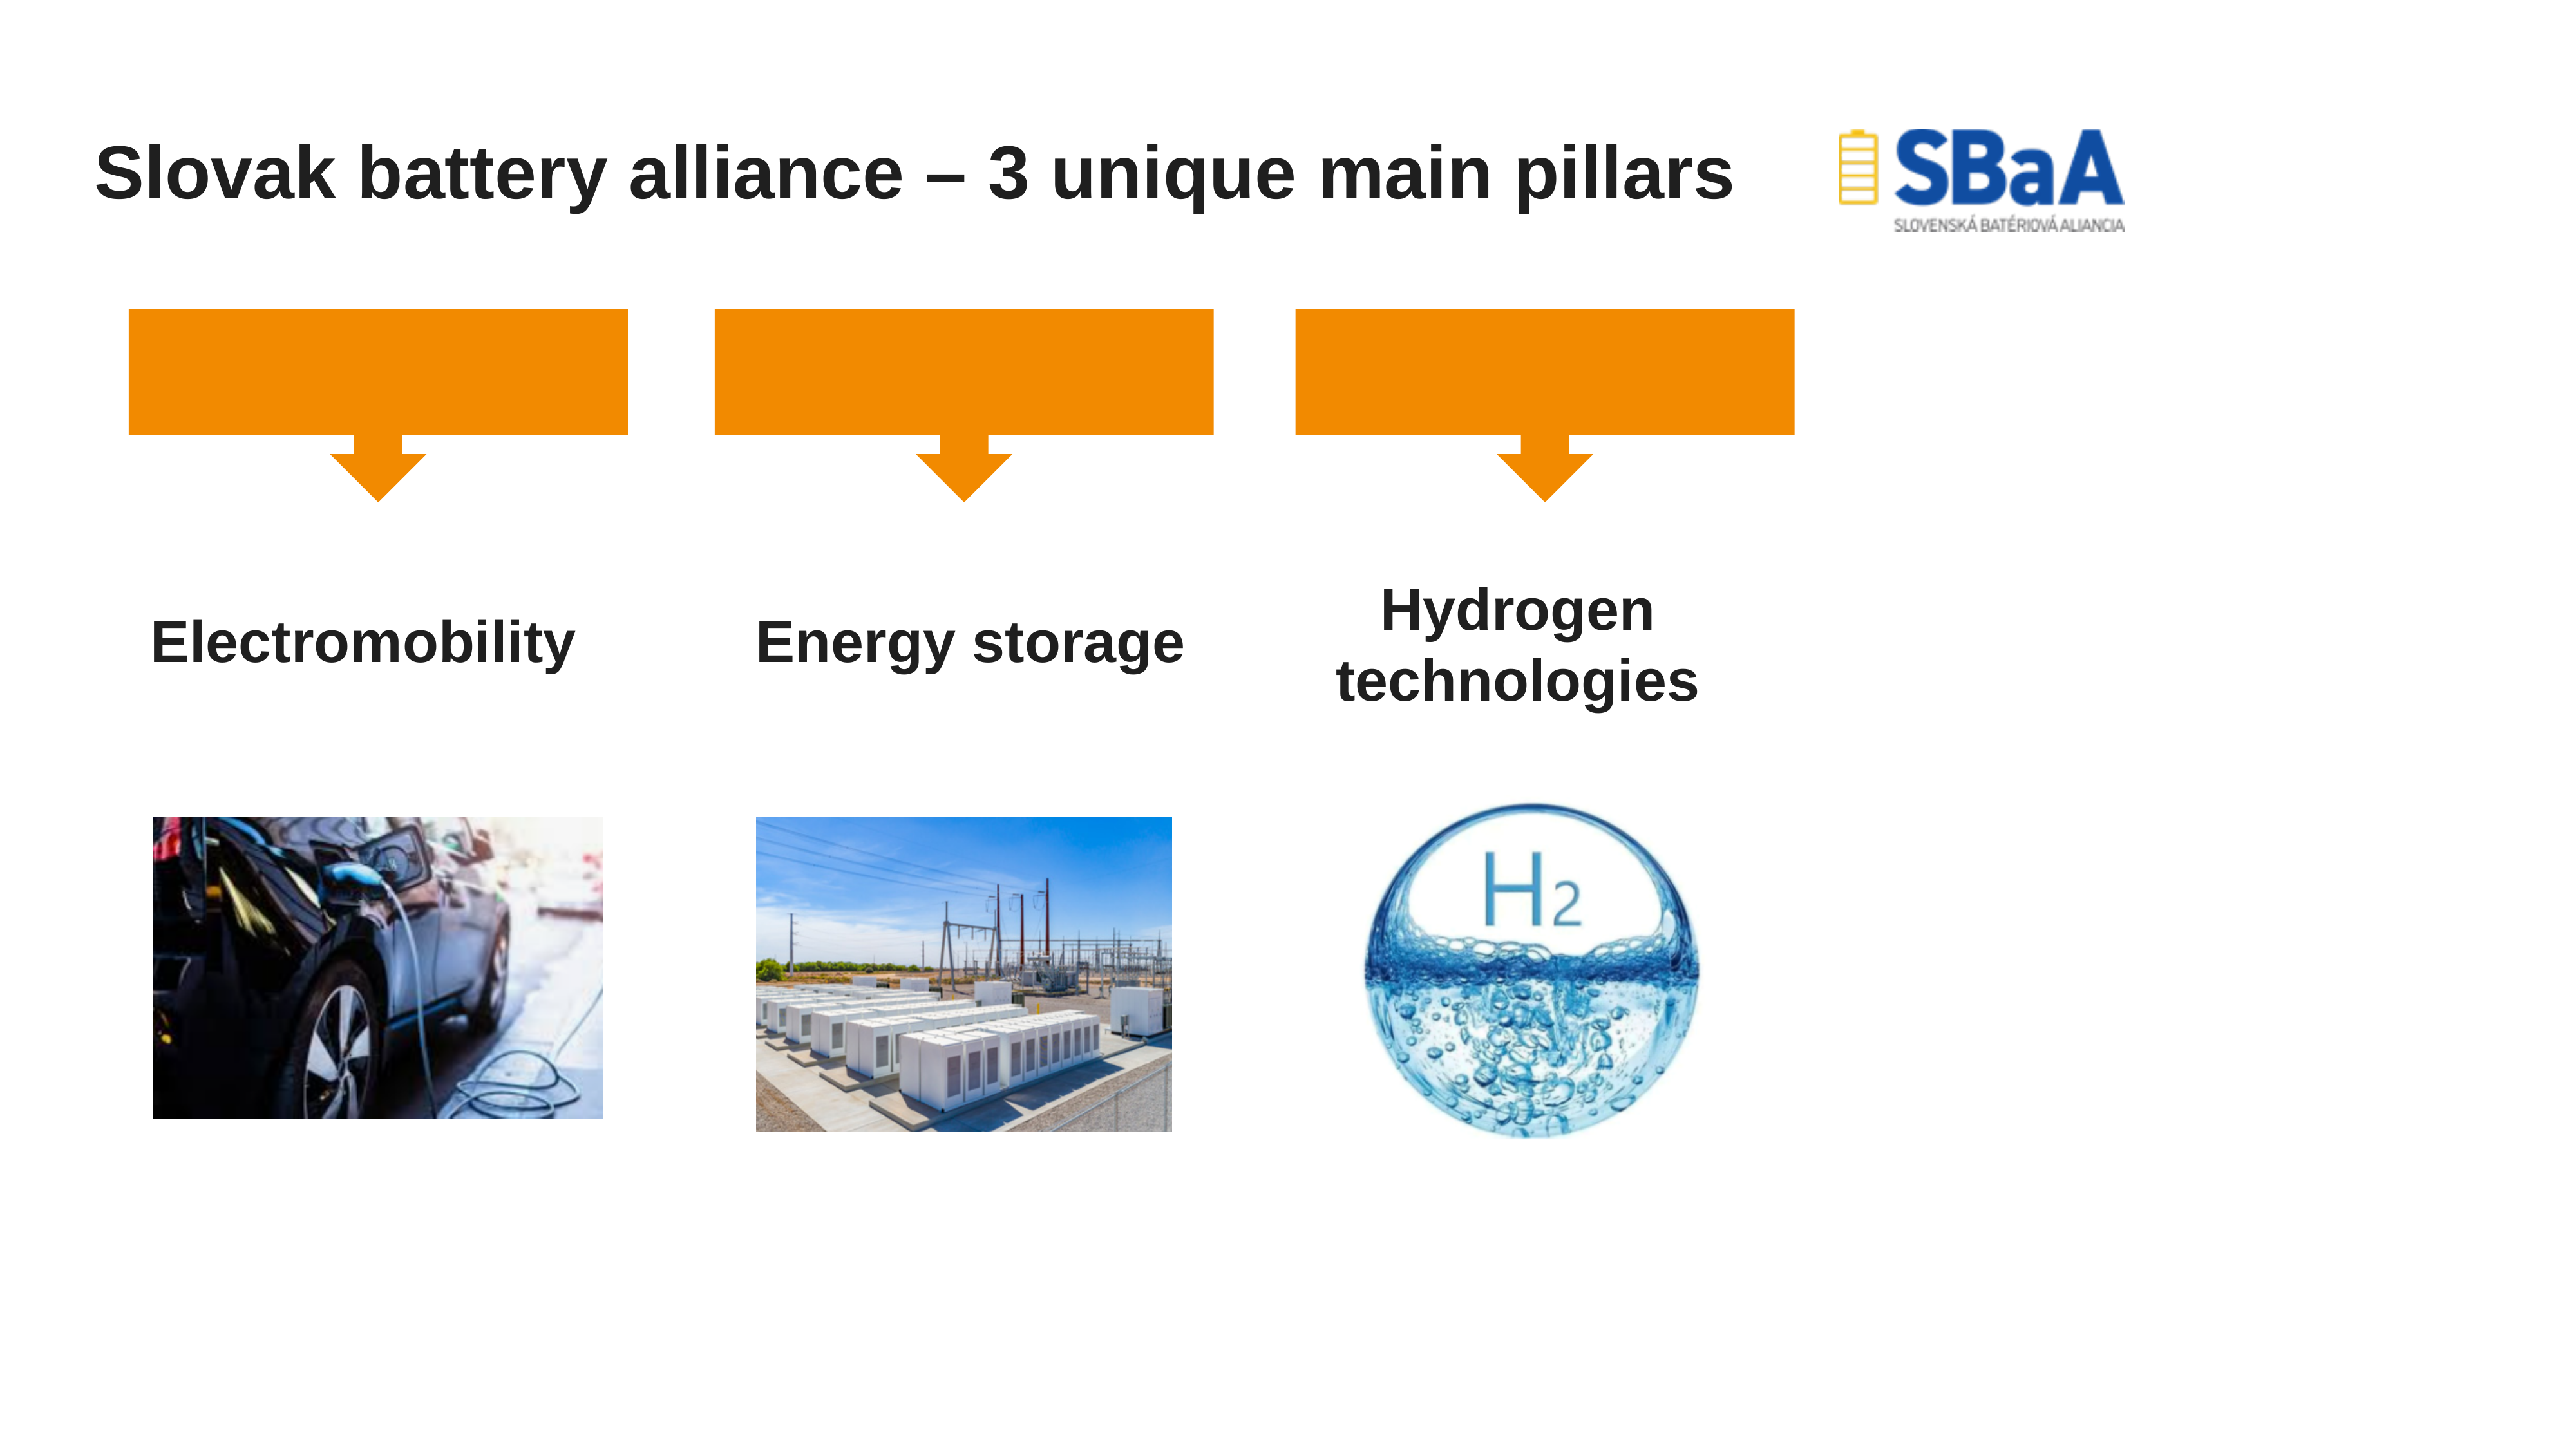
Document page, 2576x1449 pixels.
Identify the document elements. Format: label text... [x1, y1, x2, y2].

text_box [1294, 308, 1795, 504]
picture [756, 817, 1172, 1132]
title Slovak battery alliance – 3 unique main pillars [84, 129, 2060, 342]
text_box [128, 308, 629, 504]
text_box Energy storage [632, 598, 1206, 679]
picture [1839, 129, 2125, 232]
text_box Hydrogen technologies [1218, 566, 1769, 718]
picture [1291, 769, 1767, 1166]
picture [153, 817, 603, 1119]
text_box Electromobility [59, 598, 632, 679]
text_box [714, 308, 1215, 504]
